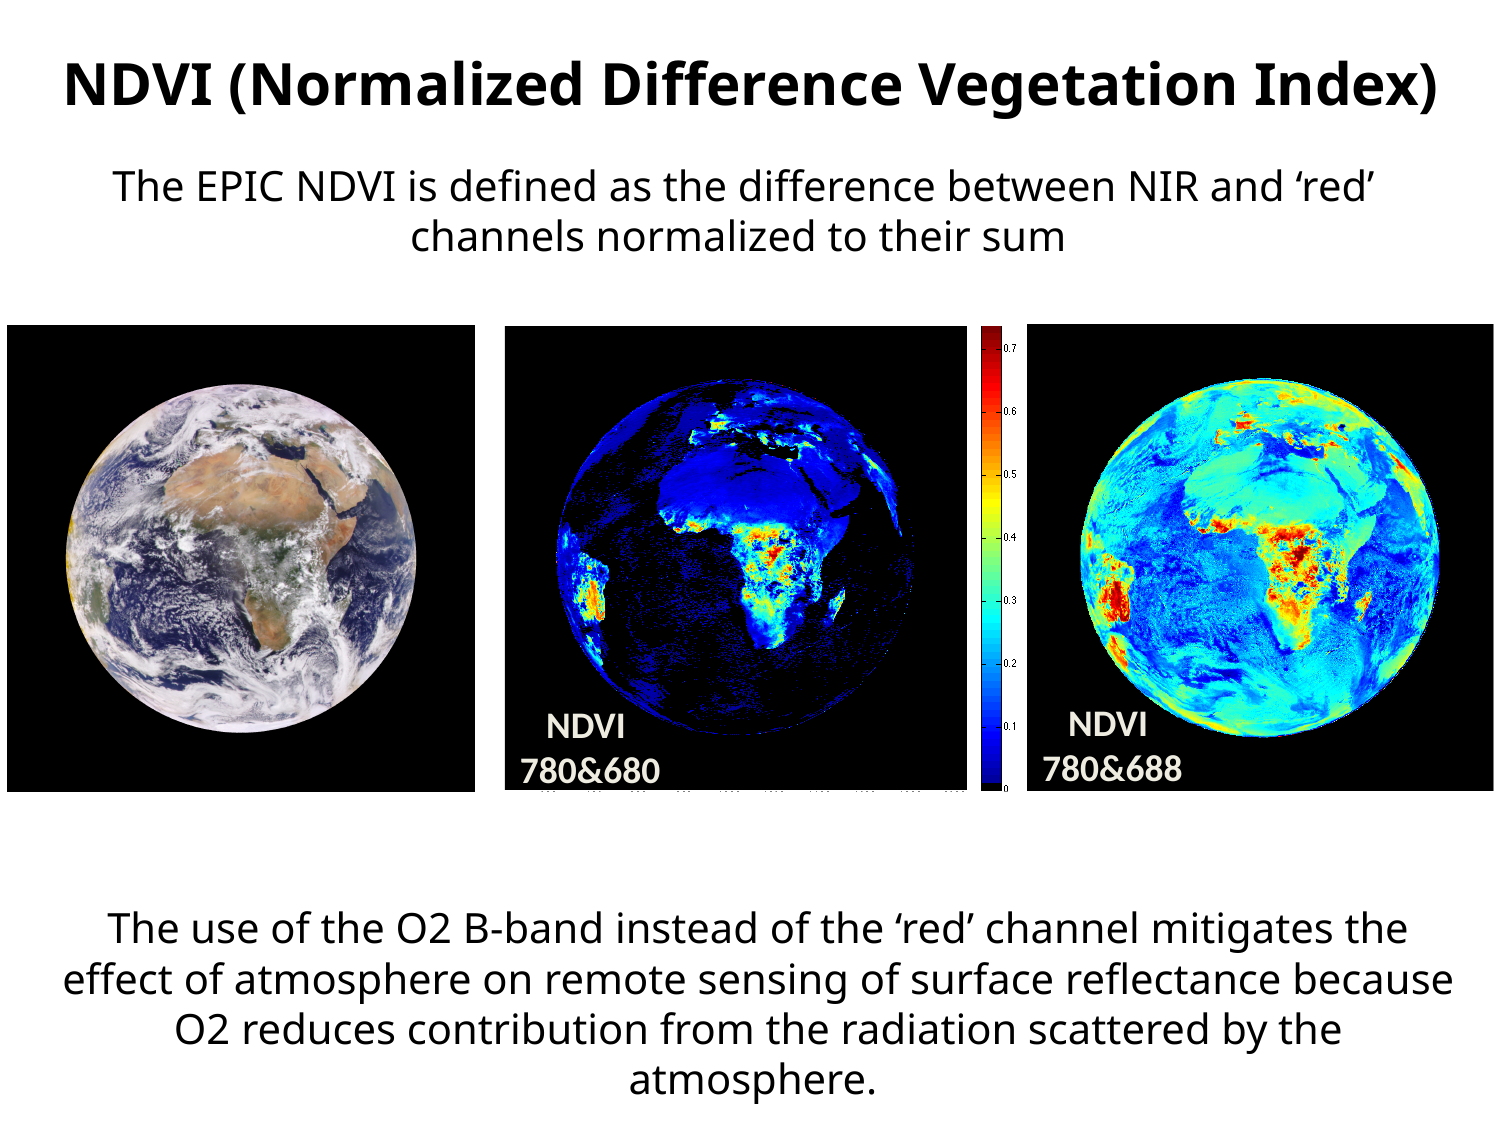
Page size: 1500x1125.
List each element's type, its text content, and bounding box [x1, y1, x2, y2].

text_box The EPIC NDVI is defined as the difference between NIR and ‘red’ channels normalized to their sum [20, 152, 1467, 267]
text_box [1160, 39, 1191, 101]
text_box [1026, 323, 1496, 791]
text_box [504, 325, 1022, 793]
text_box The use of the O2 B-band instead of the ‘red’ channel mitigates the effect of atmosphere on remote sensing of surface reflectance because O2 reduces contribution from the radiation scattered by the atmosphere. [35, 894, 1482, 1110]
picture [7, 324, 475, 792]
text_box NDVI (Normalized Difference Vegetation Index) [48, 39, 1454, 125]
